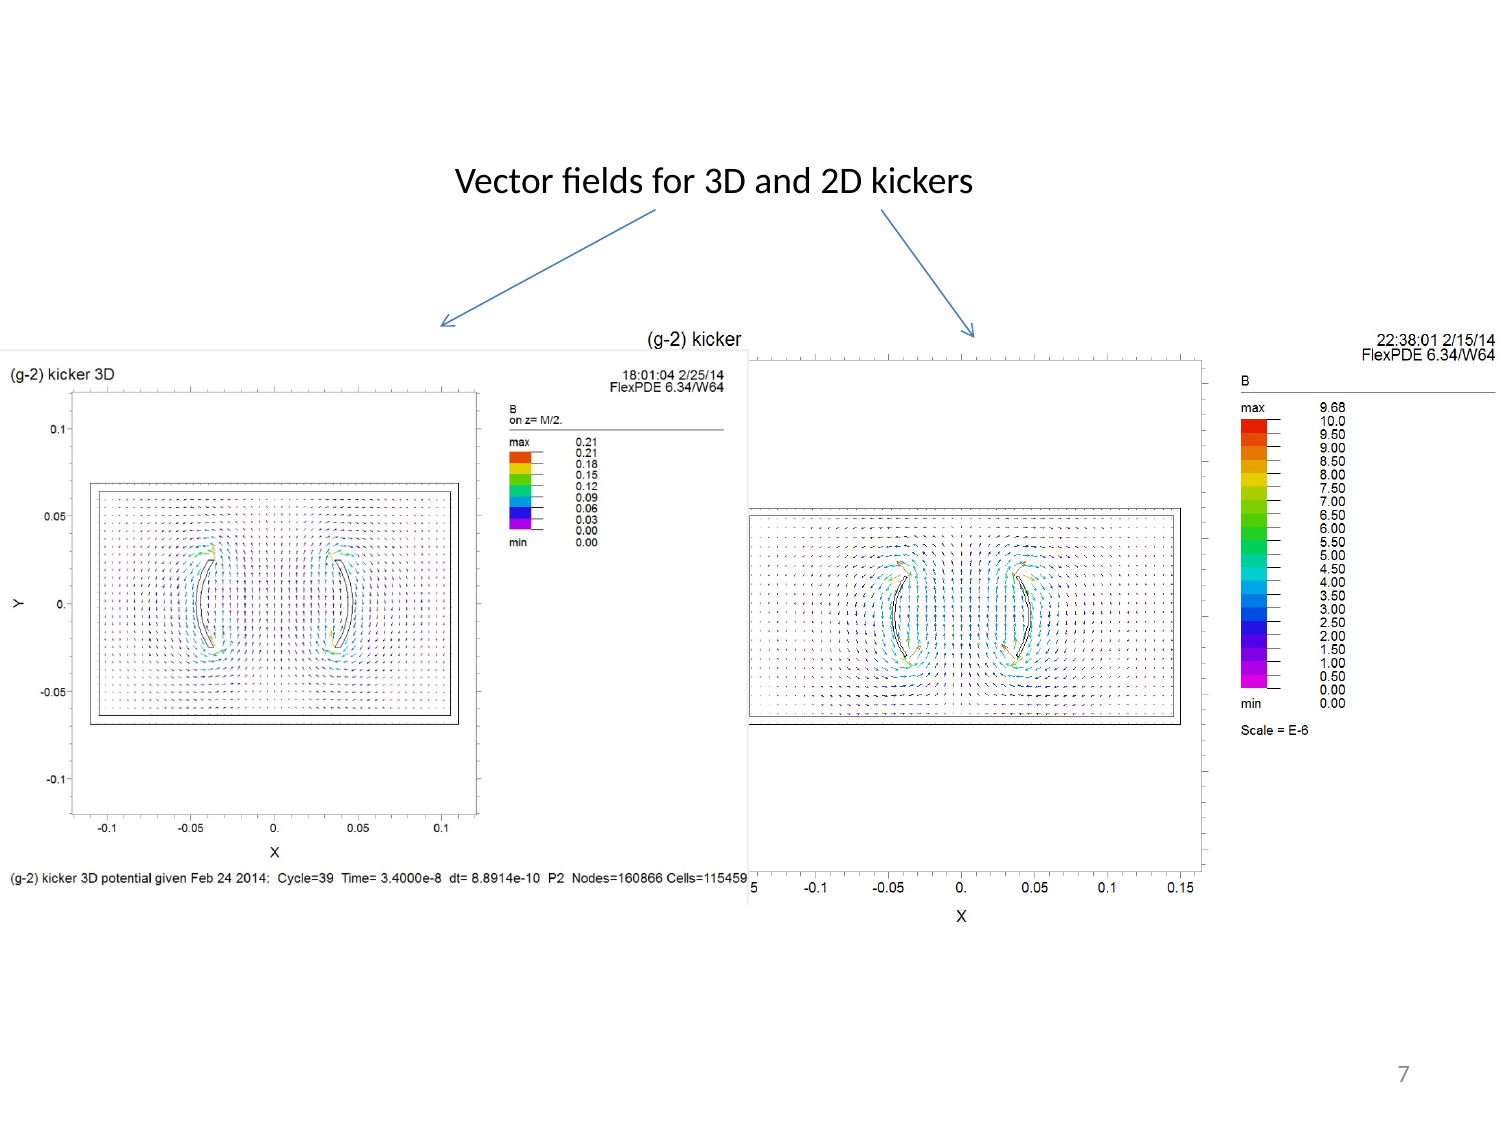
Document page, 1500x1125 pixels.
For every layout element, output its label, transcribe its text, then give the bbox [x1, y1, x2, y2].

slide_number 7 [1074, 1042, 1425, 1103]
text_box Vector fields for 3D and 2D kickers [182, 148, 1247, 209]
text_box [880, 209, 975, 339]
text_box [439, 209, 656, 327]
picture [0, 327, 1500, 922]
